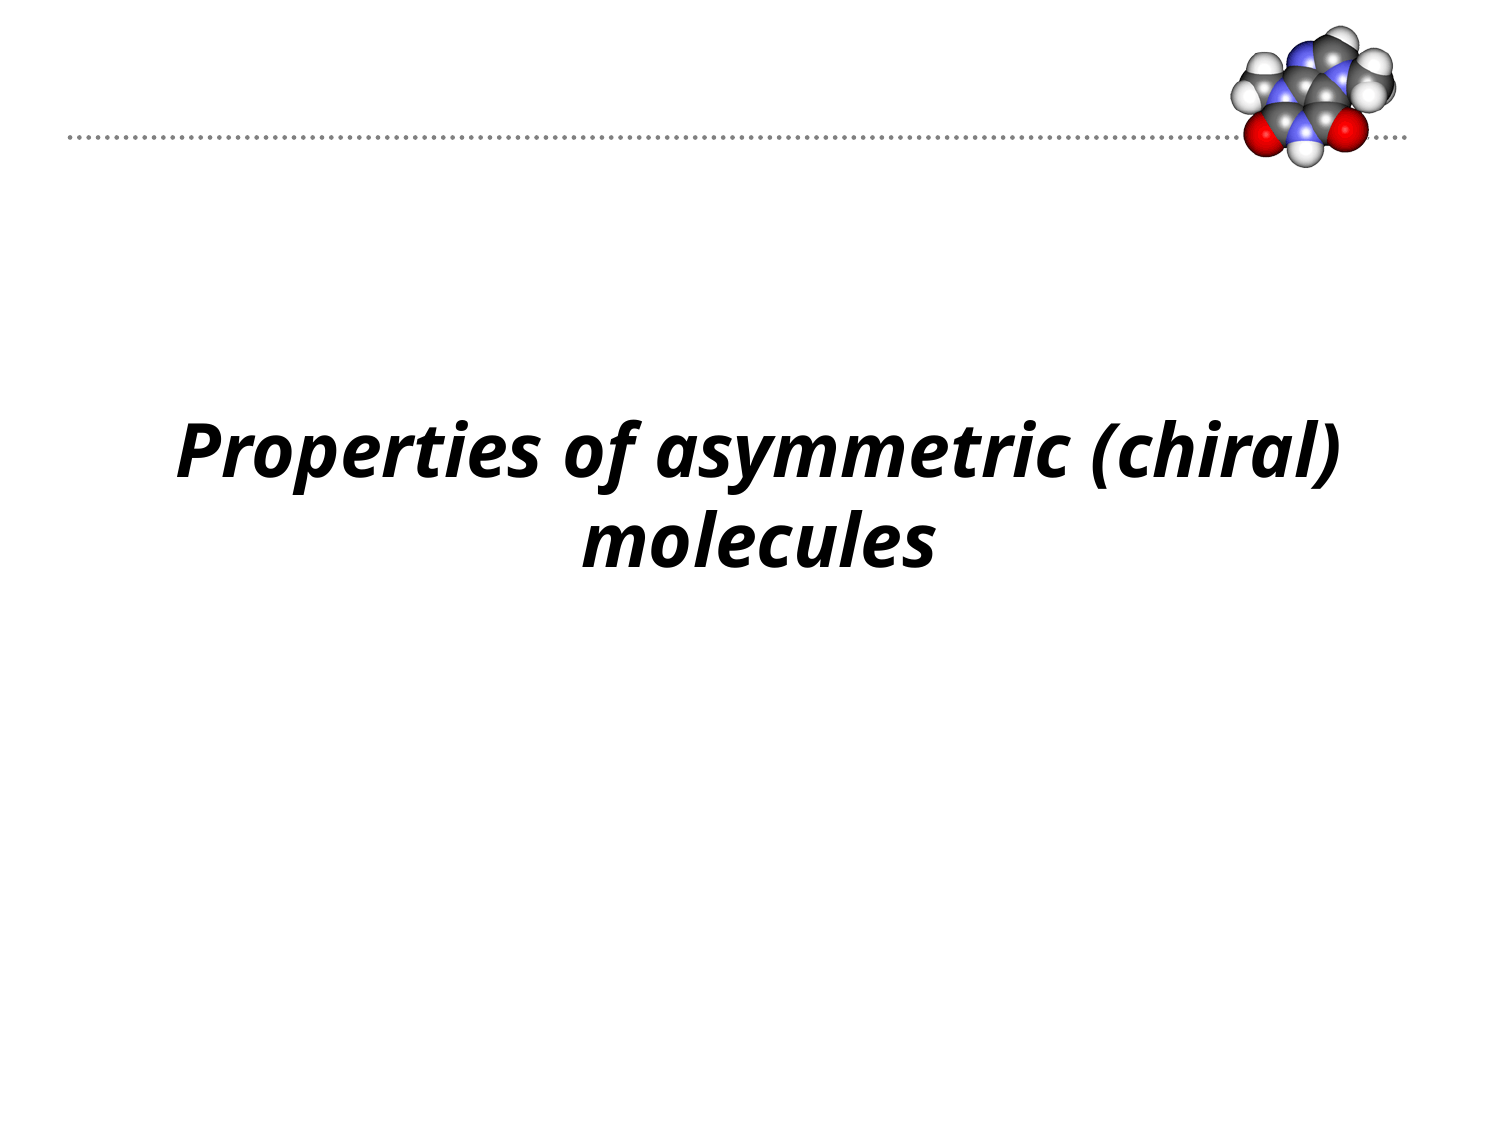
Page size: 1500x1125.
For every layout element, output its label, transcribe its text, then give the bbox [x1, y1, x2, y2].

picture [1226, 24, 1401, 169]
text_box Properties of asymmetric (chiral) molecules [146, 395, 1372, 590]
